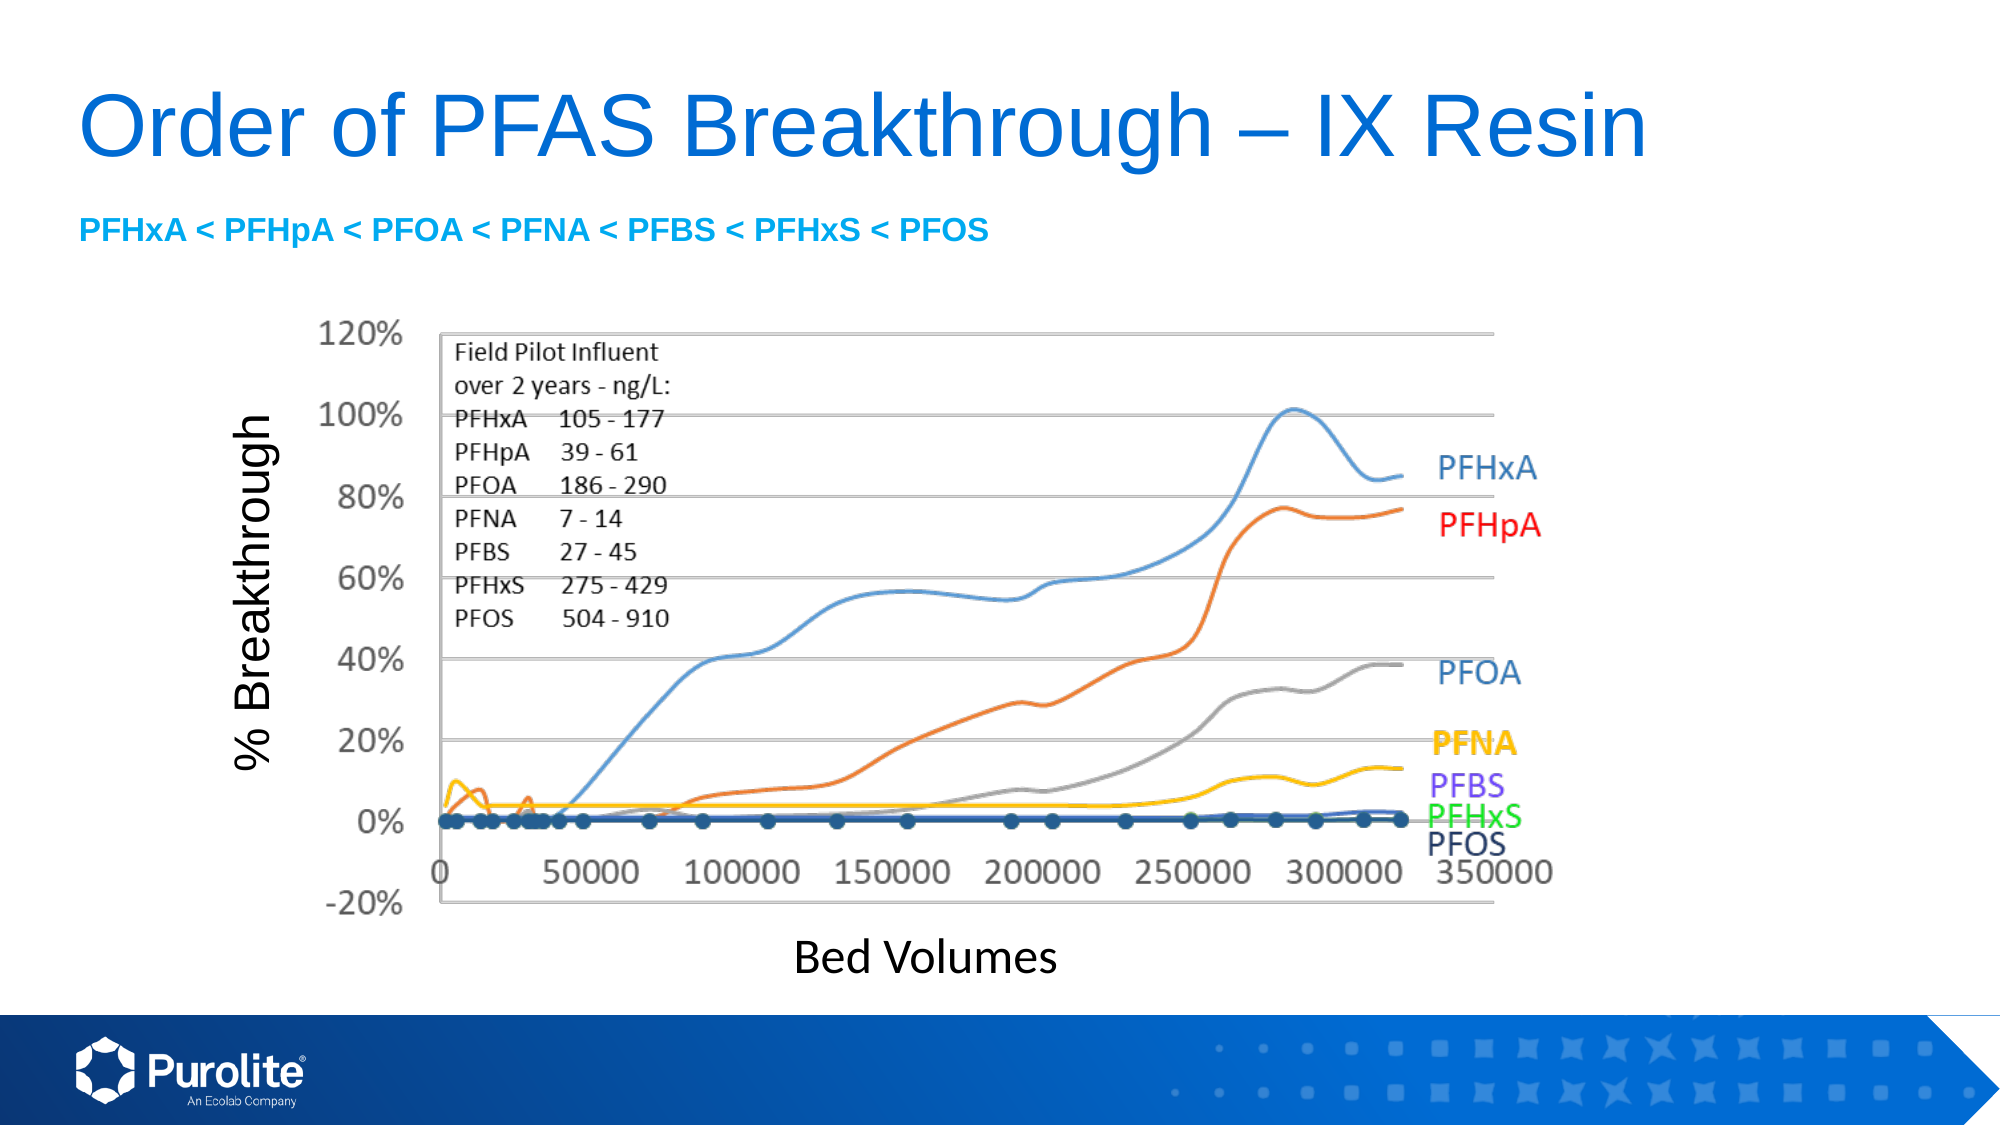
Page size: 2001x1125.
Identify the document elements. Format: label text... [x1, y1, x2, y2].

title Order of PFAS Breakthrough – IX Resin [70, 59, 1927, 196]
picture [280, 309, 1800, 997]
picture [1171, 1015, 1986, 1110]
picture [55, 1018, 326, 1125]
list PFHxA < PFHpA < PFOA < PFNA < PFBS < PFHxS < PFOS [71, 200, 1927, 854]
